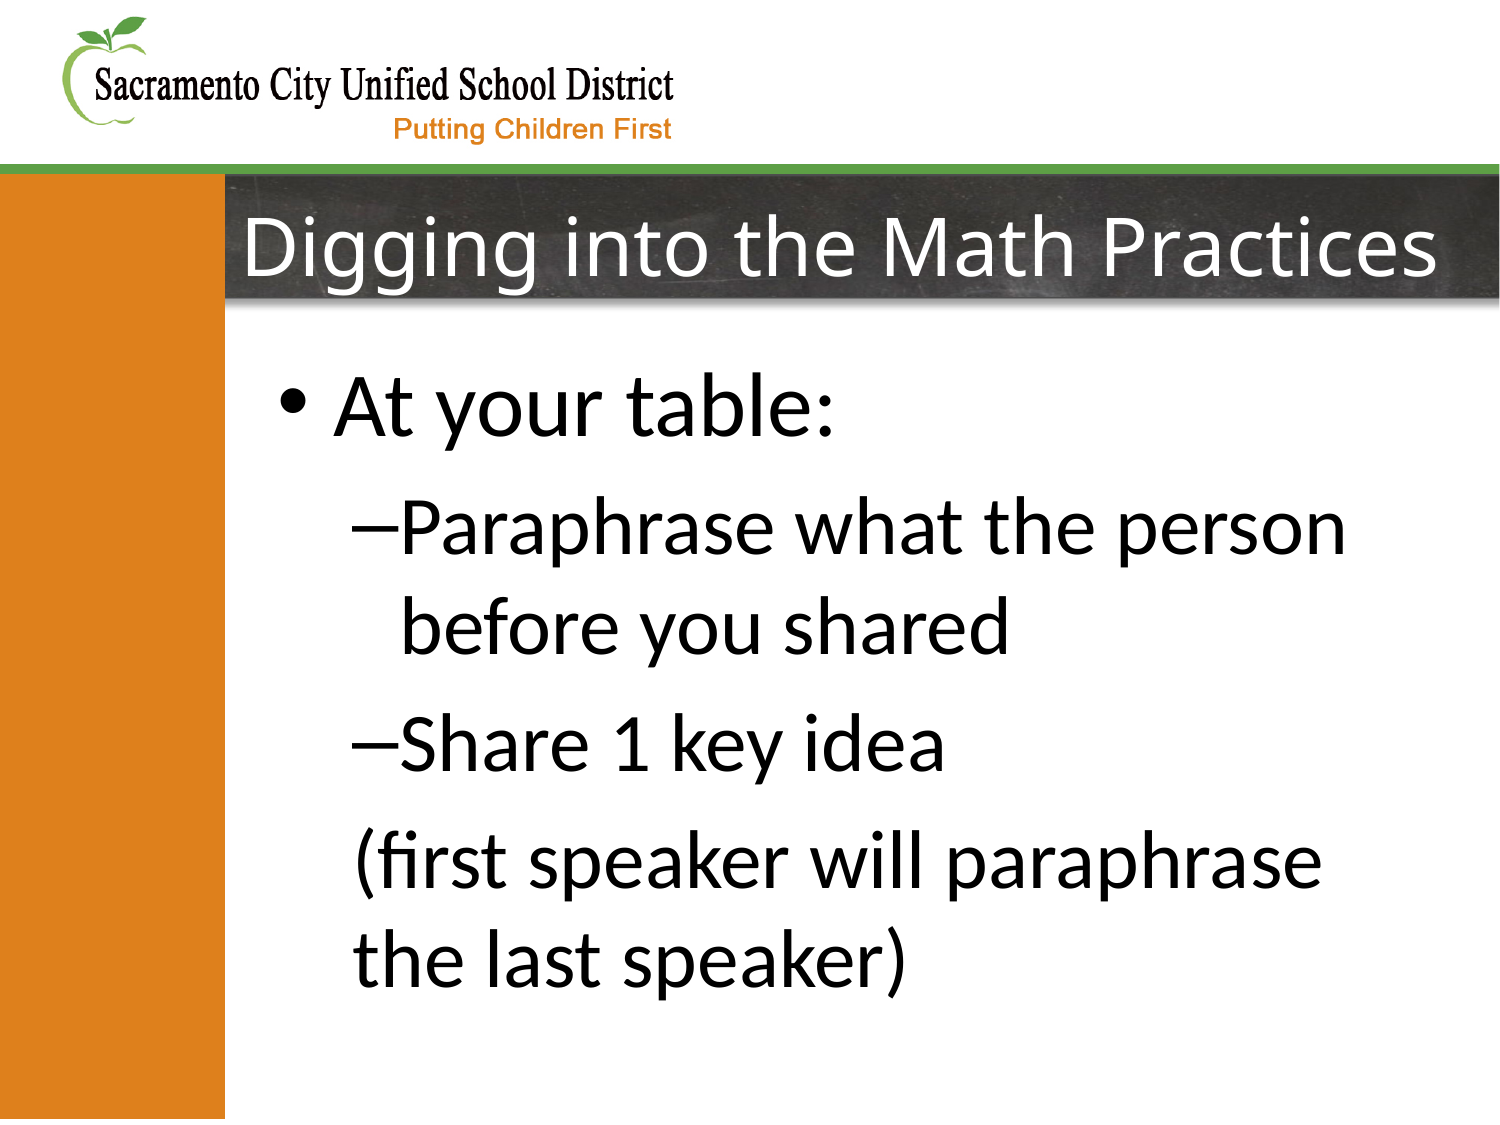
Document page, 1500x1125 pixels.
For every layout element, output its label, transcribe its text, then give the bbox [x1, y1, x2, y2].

picture [0, 0, 1500, 1119]
list At your table: Paraphrase what the person before you shared Share 1 key idea (first speaker will paraphrase the last speaker) [262, 337, 1463, 1080]
title Digging into the Math Practices [225, 149, 1500, 338]
